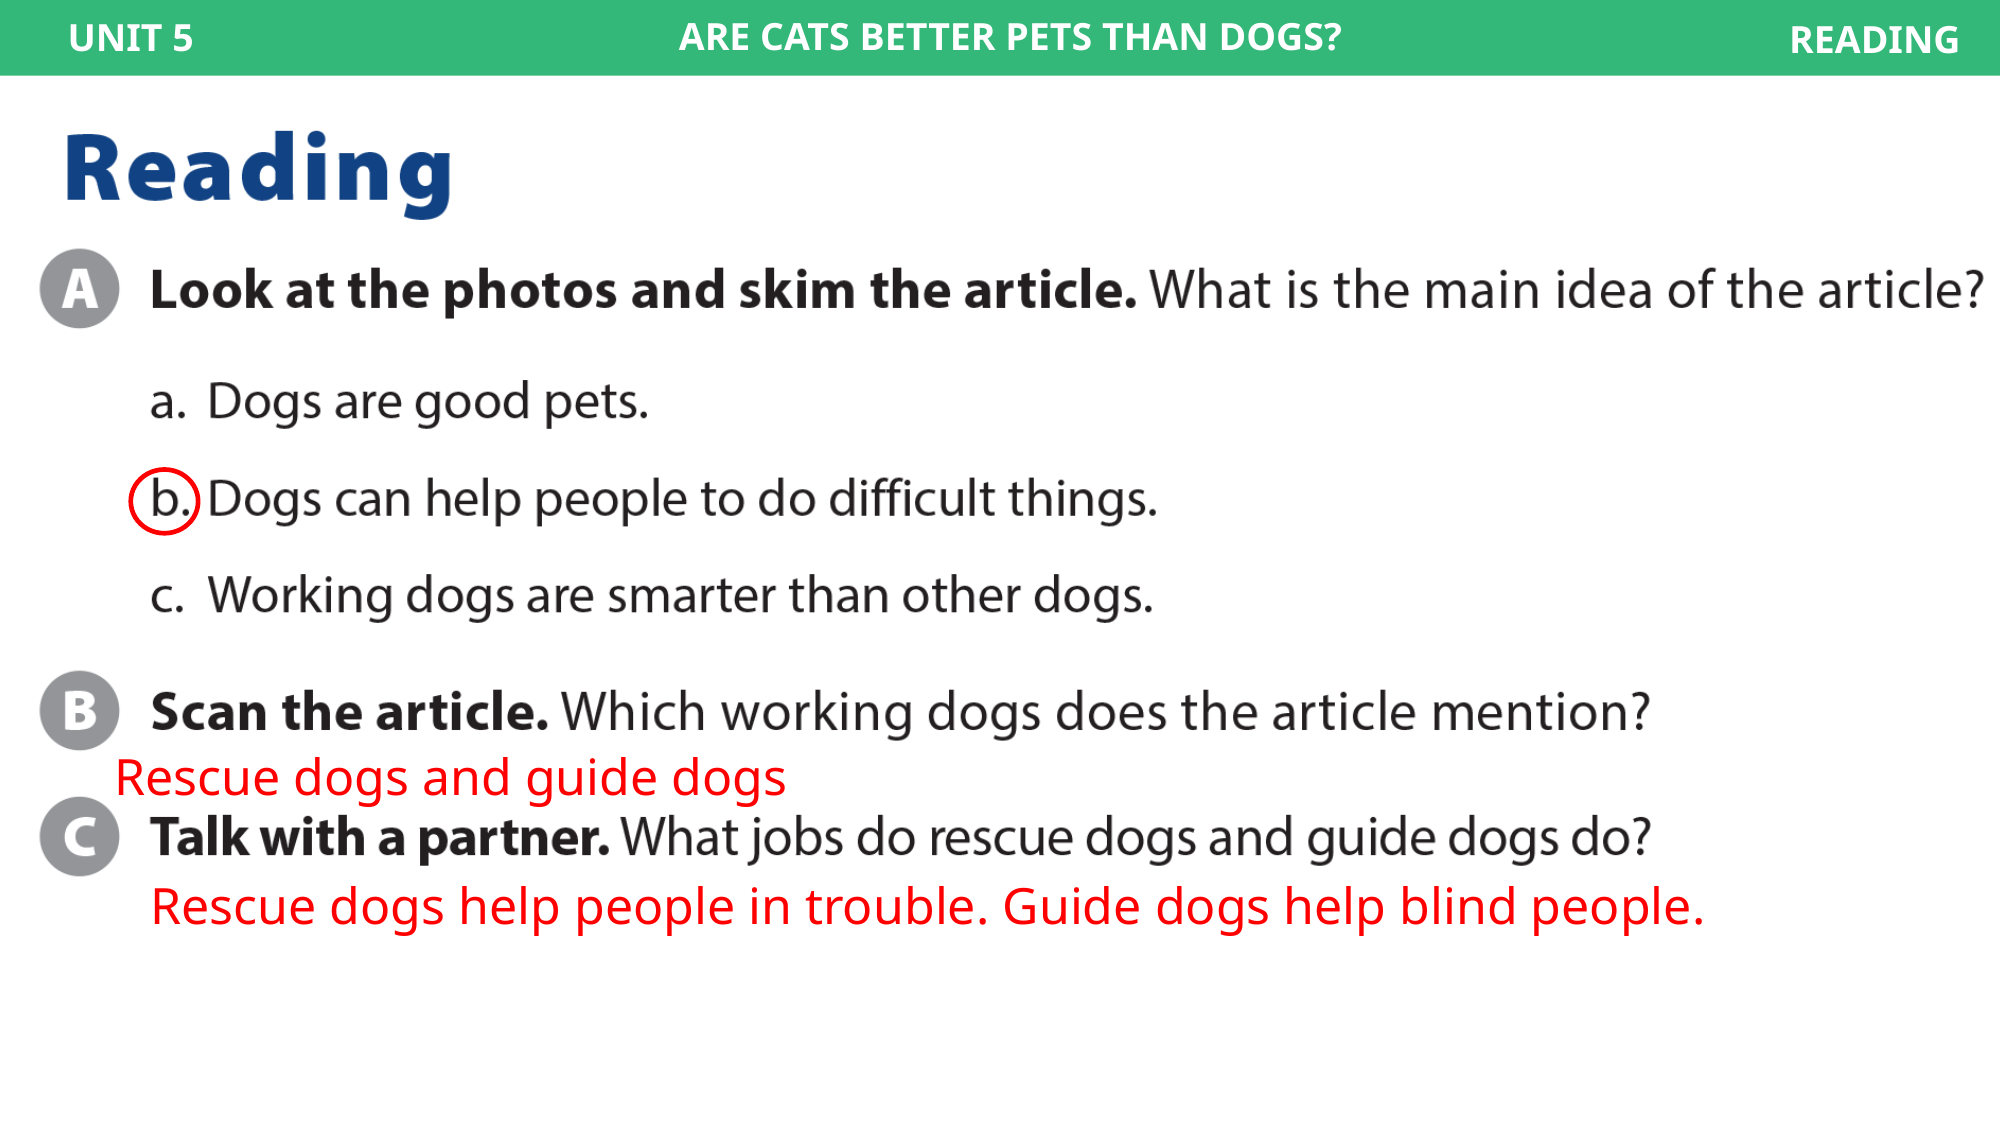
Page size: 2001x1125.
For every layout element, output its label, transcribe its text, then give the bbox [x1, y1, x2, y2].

picture [13, 98, 1989, 905]
text_box Rescue dogs help people in trouble. Guide dogs help blind people. [135, 866, 2000, 942]
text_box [0, 0, 2000, 76]
